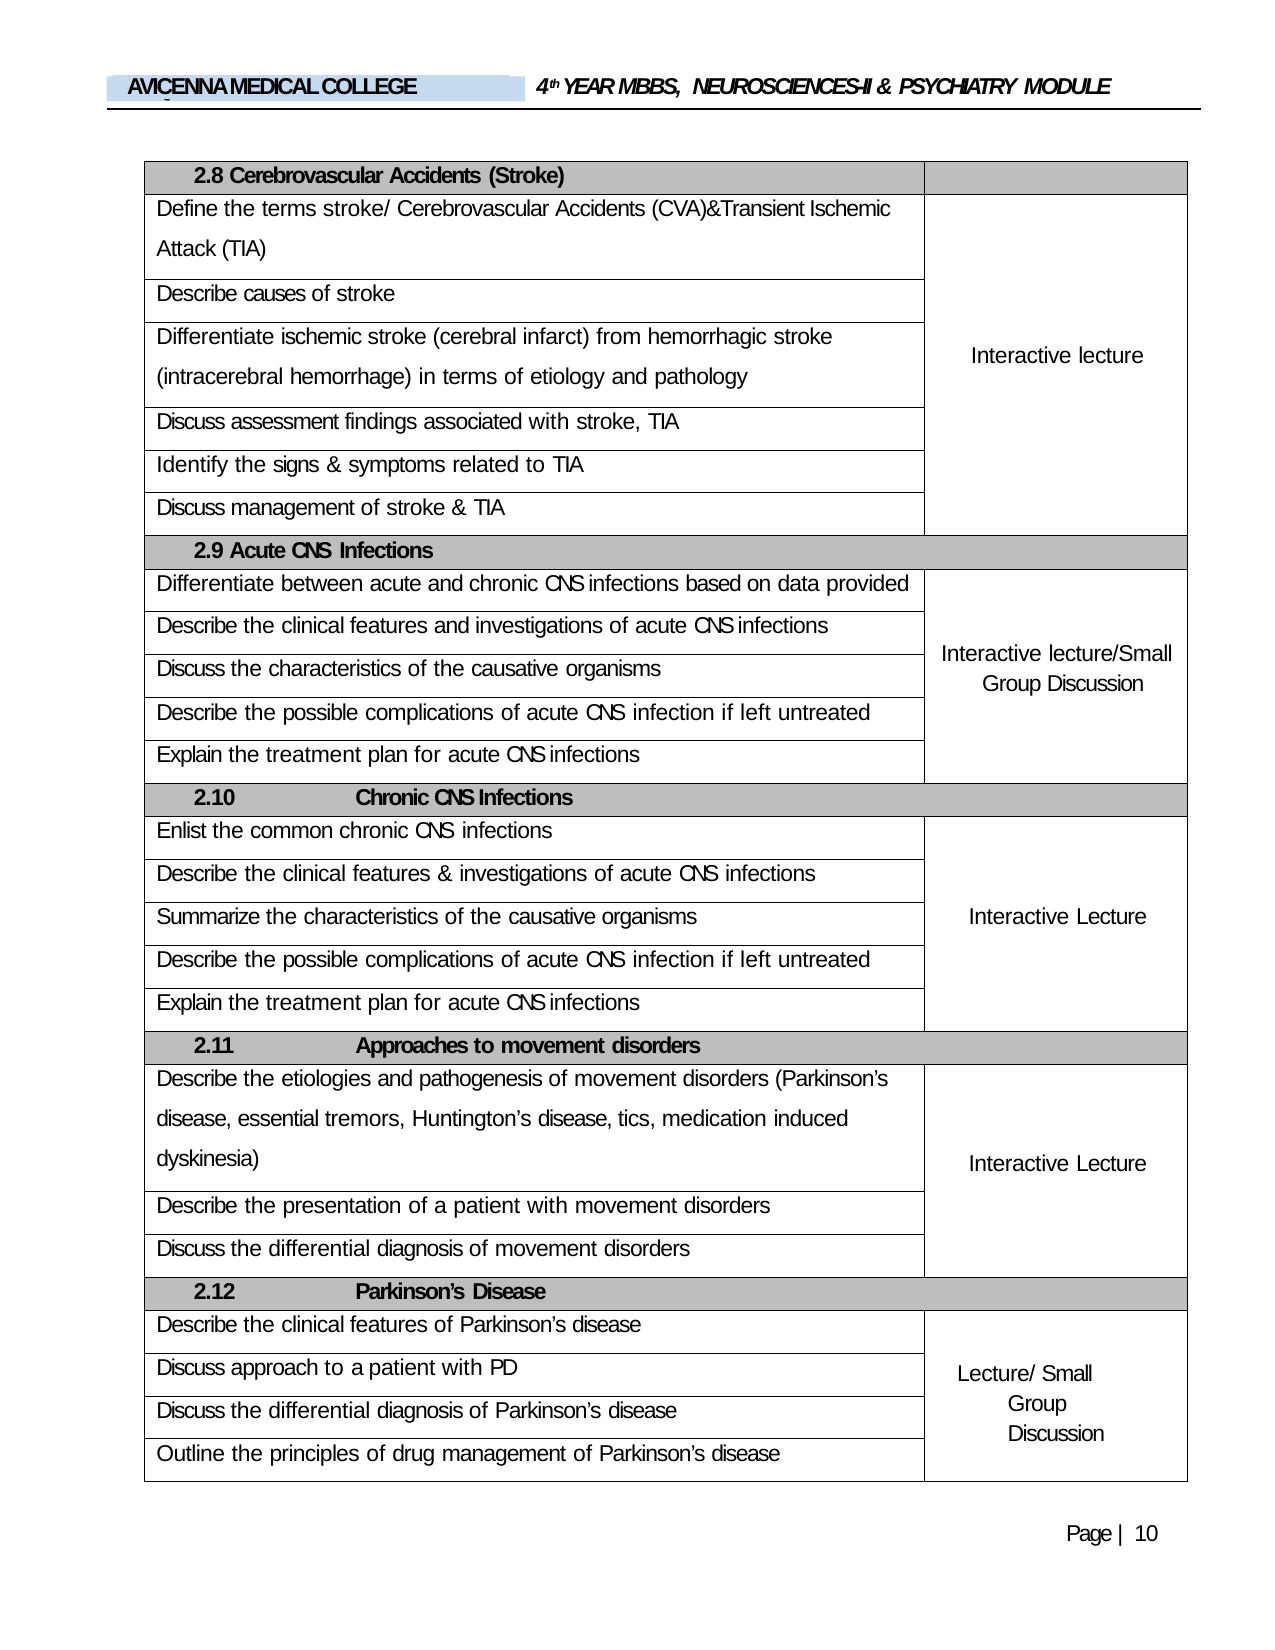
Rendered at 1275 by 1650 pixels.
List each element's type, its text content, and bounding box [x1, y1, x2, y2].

table_cell Outline the principles of drug management of Parkinson’s disease [145, 1439, 924, 1481]
table_cell Lecture/ Small Group Discussion [925, 1311, 1187, 1481]
table_cell 2.12 Parkinson’s Disease [145, 1278, 1187, 1310]
table_cell Describe the clinical features of Parkinson’s disease [145, 1311, 924, 1353]
table_cell Interactive lecture [925, 195, 1187, 535]
table_cell Discuss the differential diagnosis of movement disorders [145, 1235, 924, 1277]
table_cell Identify the signs & symptoms related to TIA [145, 451, 924, 492]
table_cell Discuss the differential diagnosis of Parkinson’s disease [145, 1397, 924, 1438]
table_cell 2.9 Acute CNS Infections [145, 536, 1187, 569]
table_cell Discuss management of stroke & TIA [145, 493, 924, 535]
table_cell Summarize the characteristics of the causative organisms [145, 903, 924, 945]
table_cell Differentiate ischemic stroke (cerebral infarct) from hemorrhagic stroke (intracerebral hemorrhage) in terms of etiology and pathology [145, 323, 924, 407]
table_cell Discuss the characteristics of the causative organisms [145, 655, 924, 697]
table_header [925, 162, 1187, 194]
table_cell Interactive lecture/Small Group Discussion [925, 570, 1187, 783]
table_cell Describe the possible complications of acute CNS infection if left untreated [145, 946, 924, 988]
slide_number Page | 10 [1063, 1521, 1160, 1650]
table_cell 2.10 Chronic CNS Infections [145, 784, 1187, 816]
table_cell Describe causes of stroke [145, 280, 924, 322]
table_cell Describe the clinical features and investigations of acute CNS infections [145, 612, 924, 654]
table_header 2.8 Cerebrovascular Accidents (Stroke) [145, 162, 924, 194]
text_box AVICENNA MEDICAL COLLEGE [112, 75, 509, 100]
table_cell 2.11 Approaches to movement disorders [145, 1032, 1187, 1064]
table_cell Explain the treatment plan for acute CNS infections [145, 741, 924, 783]
text_box LIAQUAT NATIONAL MEDICAL COLLEGE [106, 76, 526, 102]
table_cell Describe the clinical features & investigations of acute CNS infections [145, 860, 924, 902]
table_cell Define the terms stroke/ Cerebrovascular Accidents (CVA)&Transient Ischemic Attack (TIA) [145, 195, 924, 279]
table_cell Interactive Lecture [925, 817, 1187, 1031]
text_box 4th YEAR MBBS, NEUROSCIENCES-II & PSYCHIATRY MODULE [534, 69, 1227, 100]
table_cell Describe the presentation of a patient with movement disorders [145, 1192, 924, 1234]
table_cell Discuss approach to a patient with PD [145, 1354, 924, 1396]
table_cell Differentiate between acute and chronic CNS infections based on data provided [145, 570, 924, 611]
table_cell Explain the treatment plan for acute CNS infections [145, 989, 924, 1031]
table_cell Describe the etiologies and pathogenesis of movement disorders (Parkinson’s disease, essential tremors, Huntington’s disease, tics, medication induced dyskinesia) [145, 1065, 924, 1191]
table_cell Enlist the common chronic CNS infections [145, 817, 924, 859]
table_cell Discuss assessment findings associated with stroke, TIA [145, 408, 924, 450]
table_cell Describe the possible complications of acute CNS infection if left untreated [145, 698, 924, 740]
table_cell Interactive Lecture [925, 1065, 1187, 1277]
